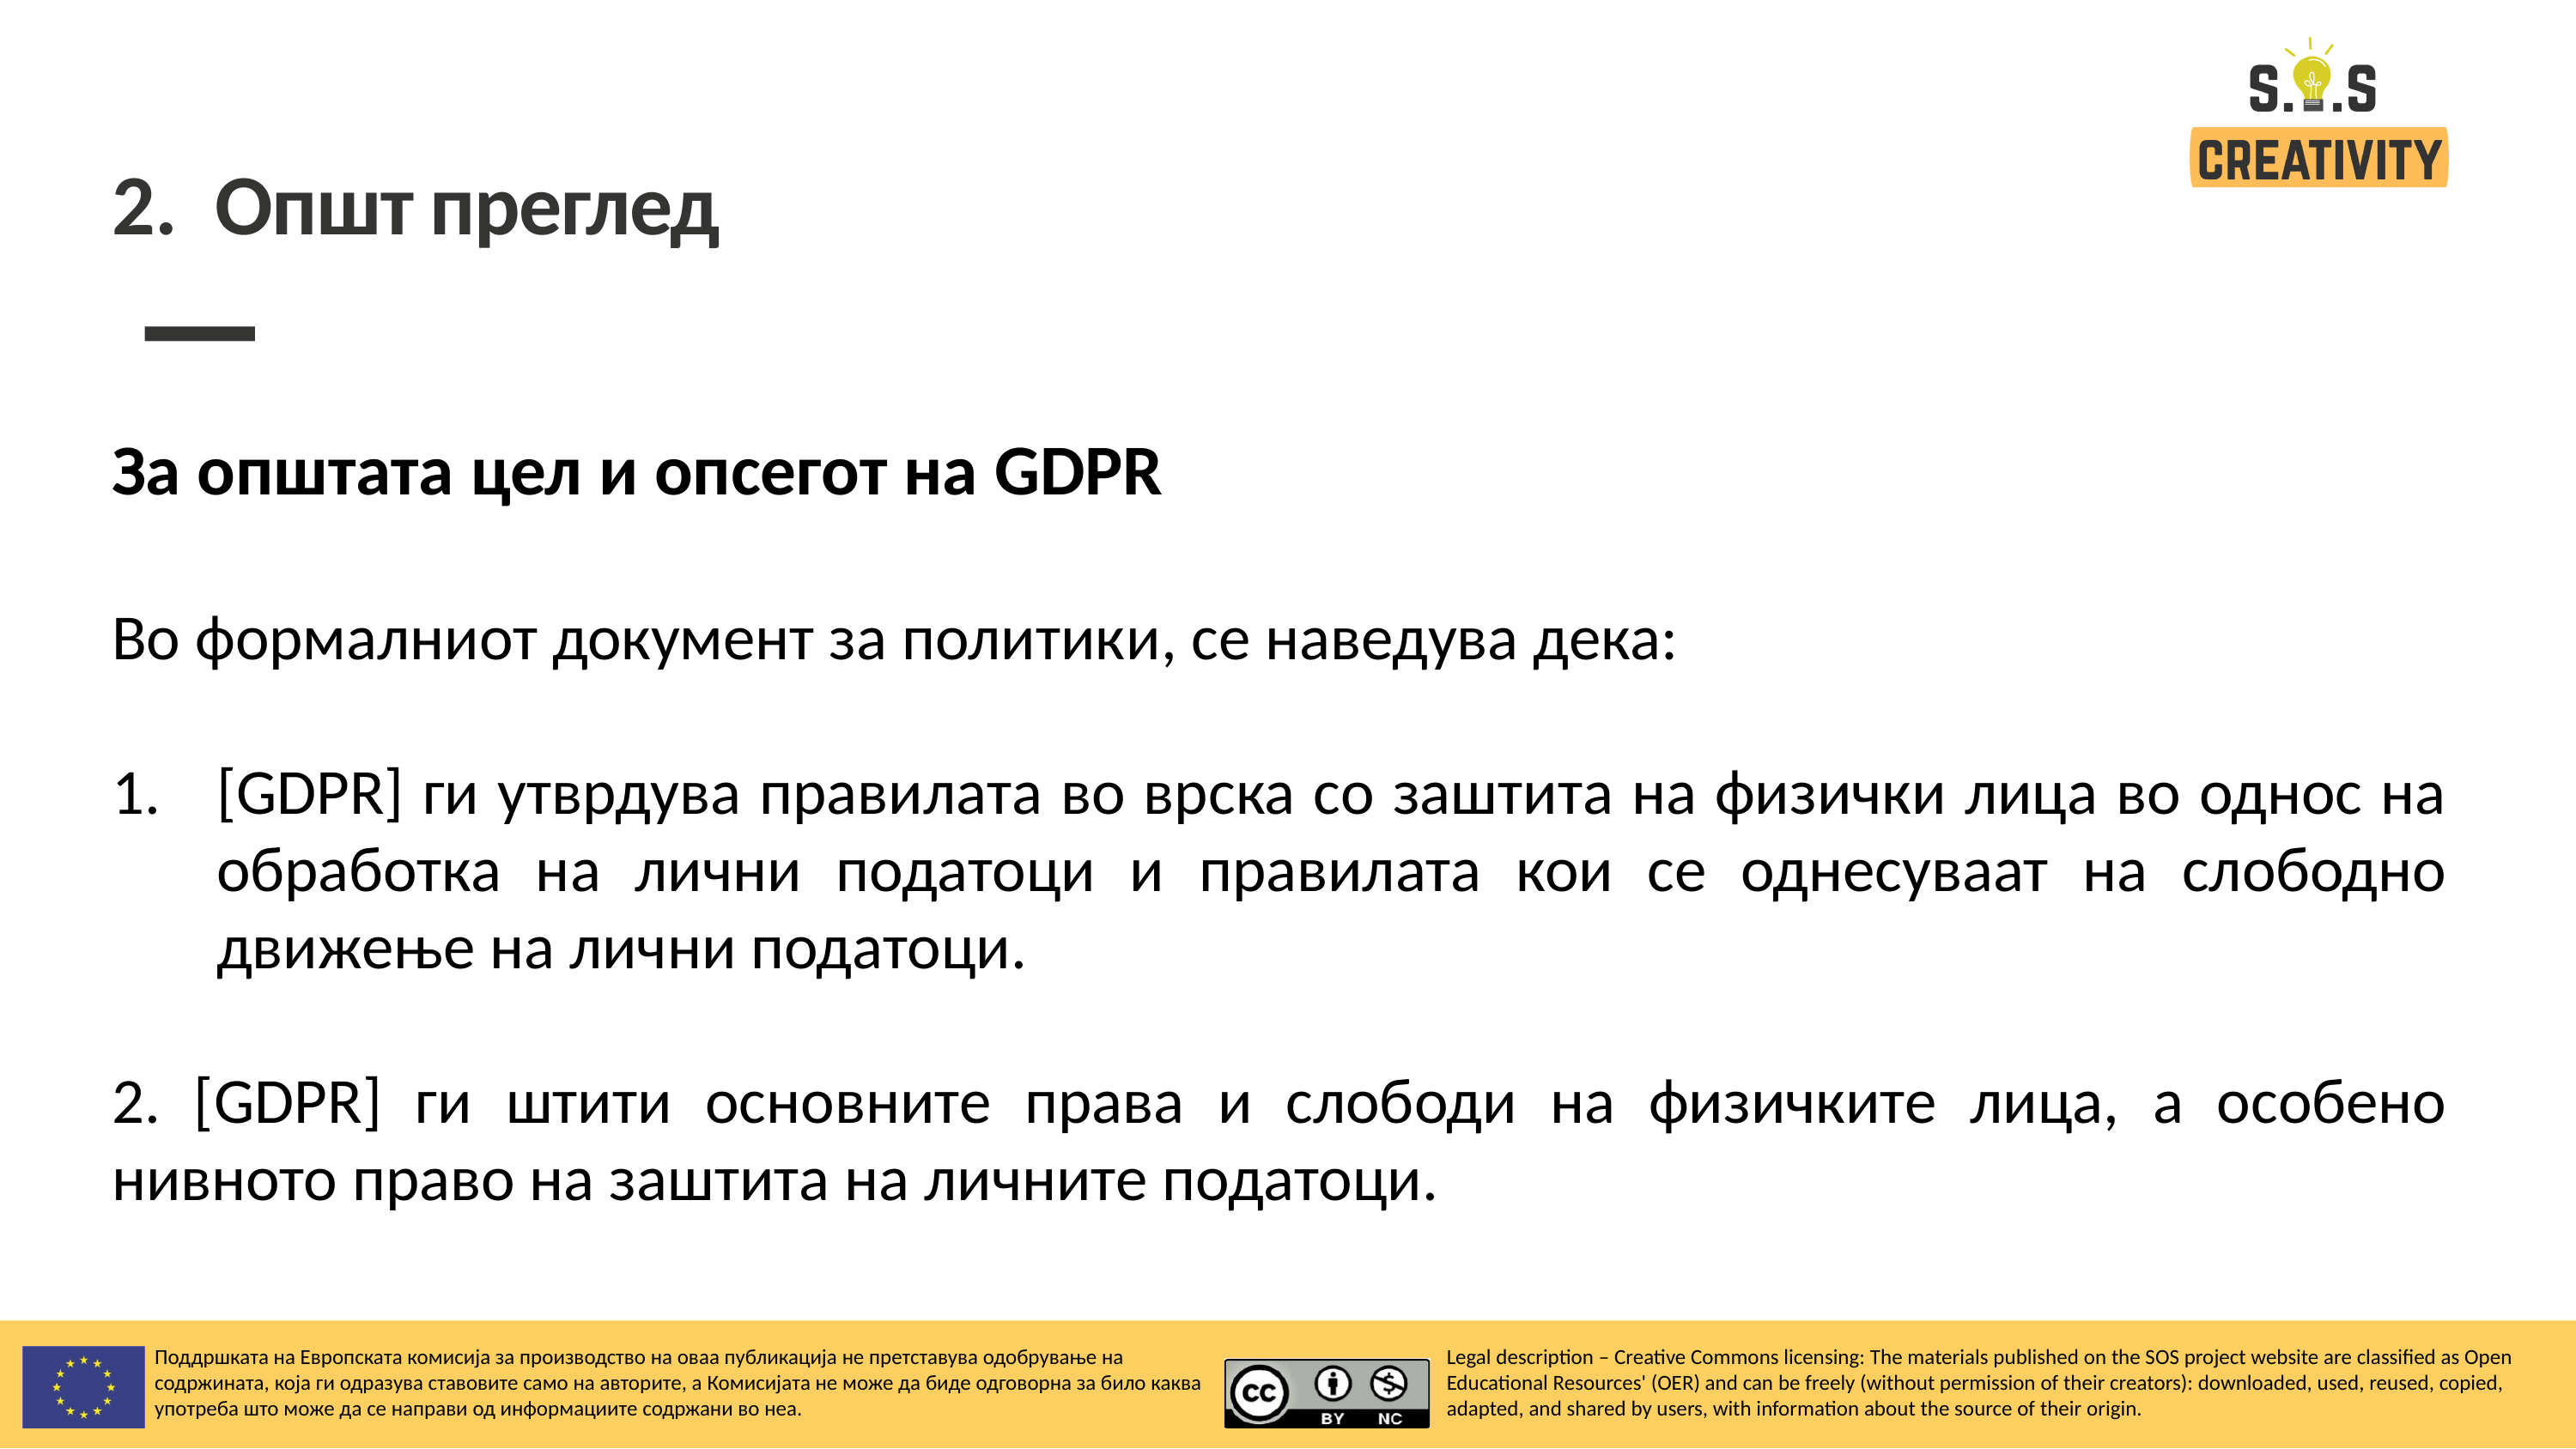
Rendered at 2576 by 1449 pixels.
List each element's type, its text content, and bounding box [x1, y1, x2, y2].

text_box Поддршката на Европската комисија за производство на оваа публикација не претставува одобрување на содржината, која ги одразува ставовите само на авторите, а Комисијата не може да биде одговорна за било каква употреба што може да се направи од информациите содржани во неа. [142, 1337, 1225, 1427]
picture [1224, 1357, 1431, 1428]
text_box Legal description – Creative Commons licensing: The materials published on the SOS project website are classified as Open Educational Resources' (OER) and can be freely (without permission of their creators): downloaded, used, reused, copied, adapted, and shared by users, with information about the source of their origin. [1434, 1337, 2576, 1427]
picture [2189, 37, 2449, 188]
picture [22, 1346, 145, 1428]
text_box 2. Општ преглед За општата цел и опсегот на GDPR Во формалниот документ за политики, се наведува дека: [GDPR] ги утврдува правилата во врска со заштита на физички лица во однос на обработка на лични податоци и правилата кои се однесуваат на слободно движење на лични податоци. 2. [GDPR] ги штити основните права и слободи на физичките лица, а особено нивното право на заштита на личните податоци. [112, 147, 2449, 1214]
